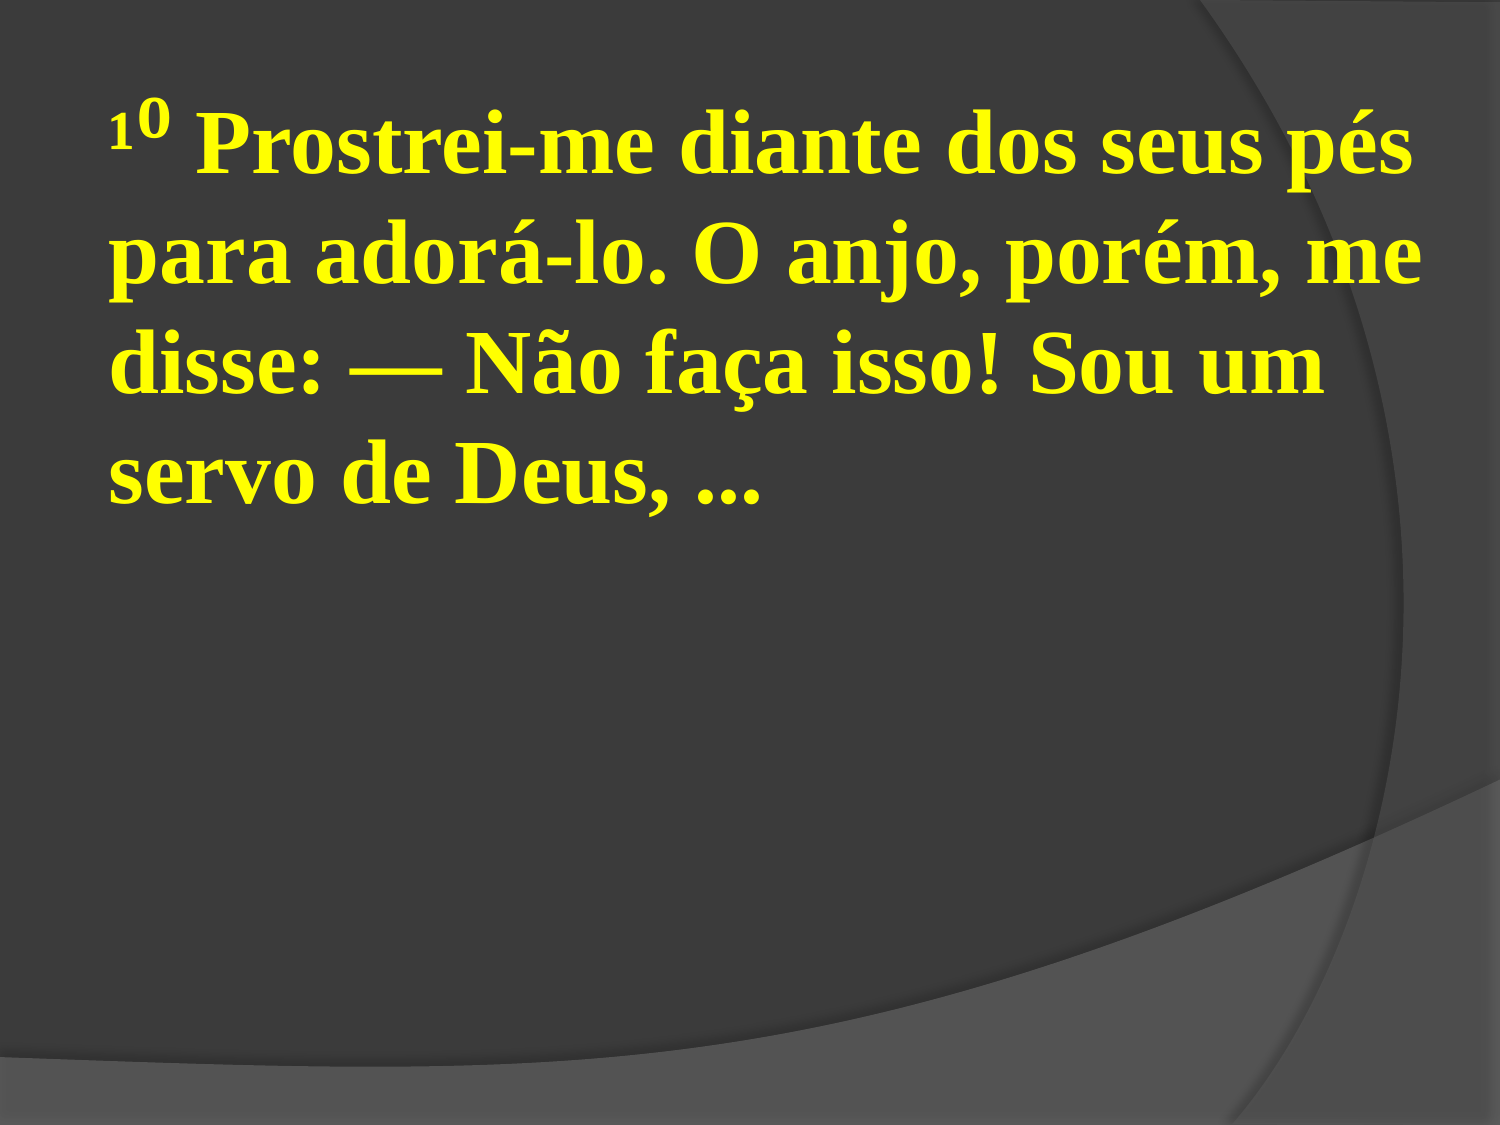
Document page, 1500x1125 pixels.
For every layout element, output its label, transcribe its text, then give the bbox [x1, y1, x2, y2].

text_box ¹⁰ Prostrei-me diante dos seus pés para adorá-lo. O anjo, porém, me disse: — Não faça isso! Sou um servo de Deus, ... [93, 0, 1500, 630]
